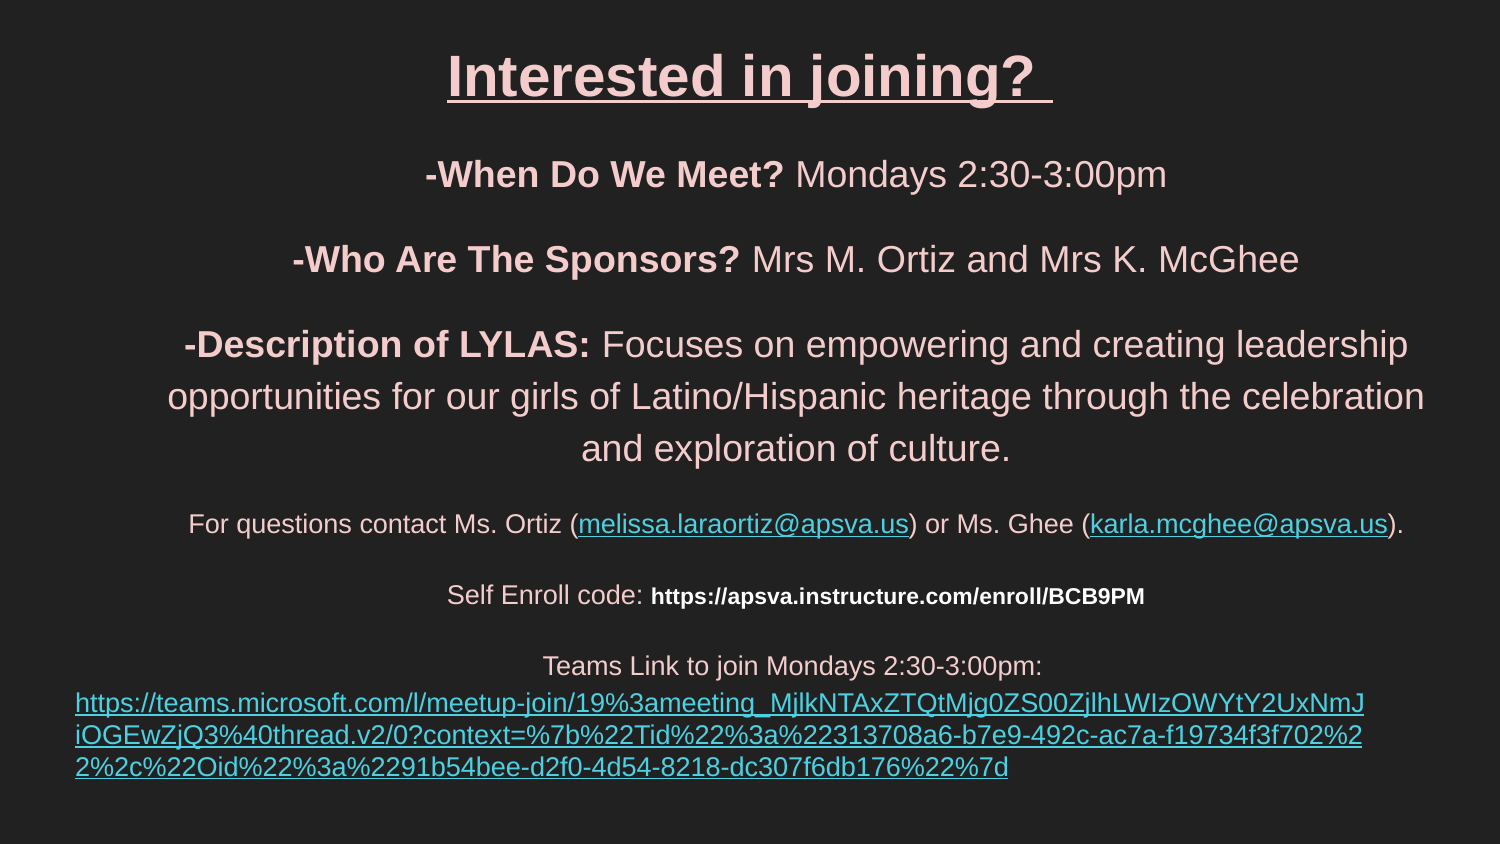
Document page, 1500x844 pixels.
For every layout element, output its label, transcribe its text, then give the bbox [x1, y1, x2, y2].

title Interested in joining? [51, 23, 1449, 118]
list -When Do We Meet? Mondays 2:30-3:00pm -Who Are The Sponsors? Mrs M. Ortiz and Mrs K. McGhee -Description of LYLAS: Focuses on empowering and creating leadership opportunities for our girls of Latino/Hispanic heritage through the celebration and exploration of culture. For questions contact Ms. Ortiz (melissa.laraortiz@apsva.us) or Ms. Ghee (karla.mcghee@apsva.us). Self Enroll code: https://apsva.instructure.com/enroll/BCB9PM Teams Link to join Mondays 2:30-3:00pm: https://teams.microsoft.com/l/meetup-join/19%3ameeting_MjlkNTAxZTQtMjg0ZS00ZjlhLWIzOWYtY2UxNmJiOGEwZjQ3%40thread.v2/0?context=%7b%22Tid%22%3a%22313708a6-b7e9-492c-ac7a-f19734f3f702%22%2c%22Oid%22%3a%2291b54bee-d2f0-4d54-8218-dc307f6db176%22%7d [59, 50, 1458, 611]
